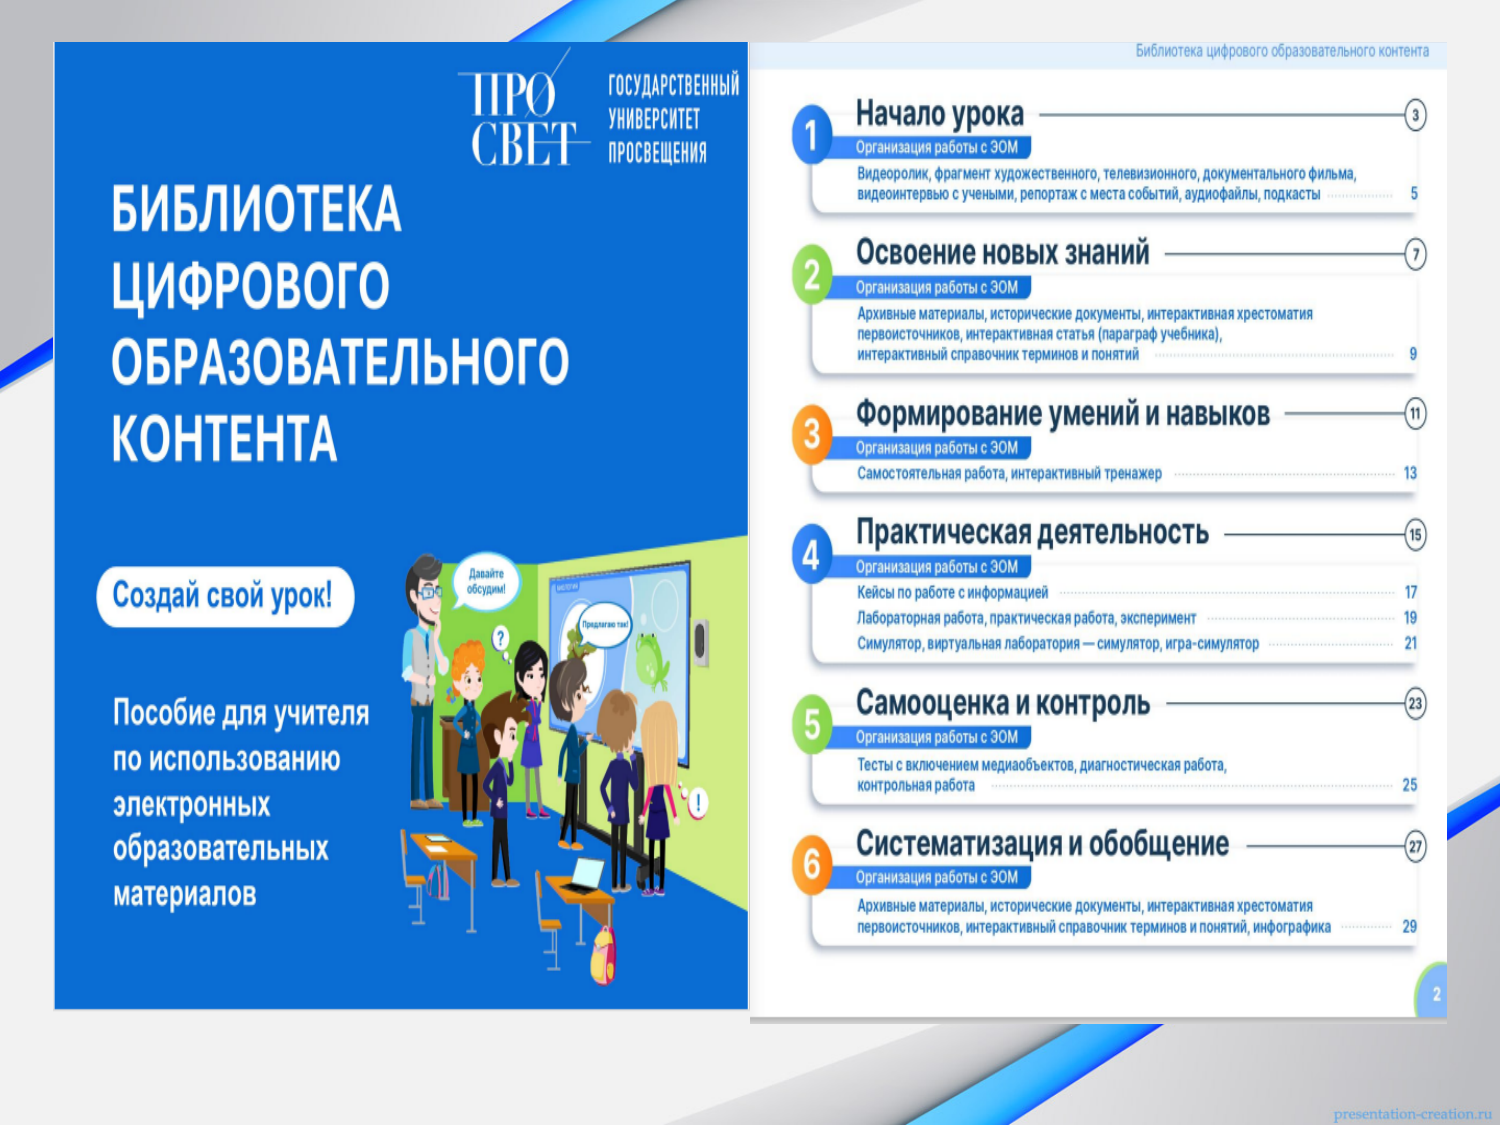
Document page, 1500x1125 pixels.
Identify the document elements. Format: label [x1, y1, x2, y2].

picture [0, 0, 1500, 1125]
list [52, 42, 748, 1012]
